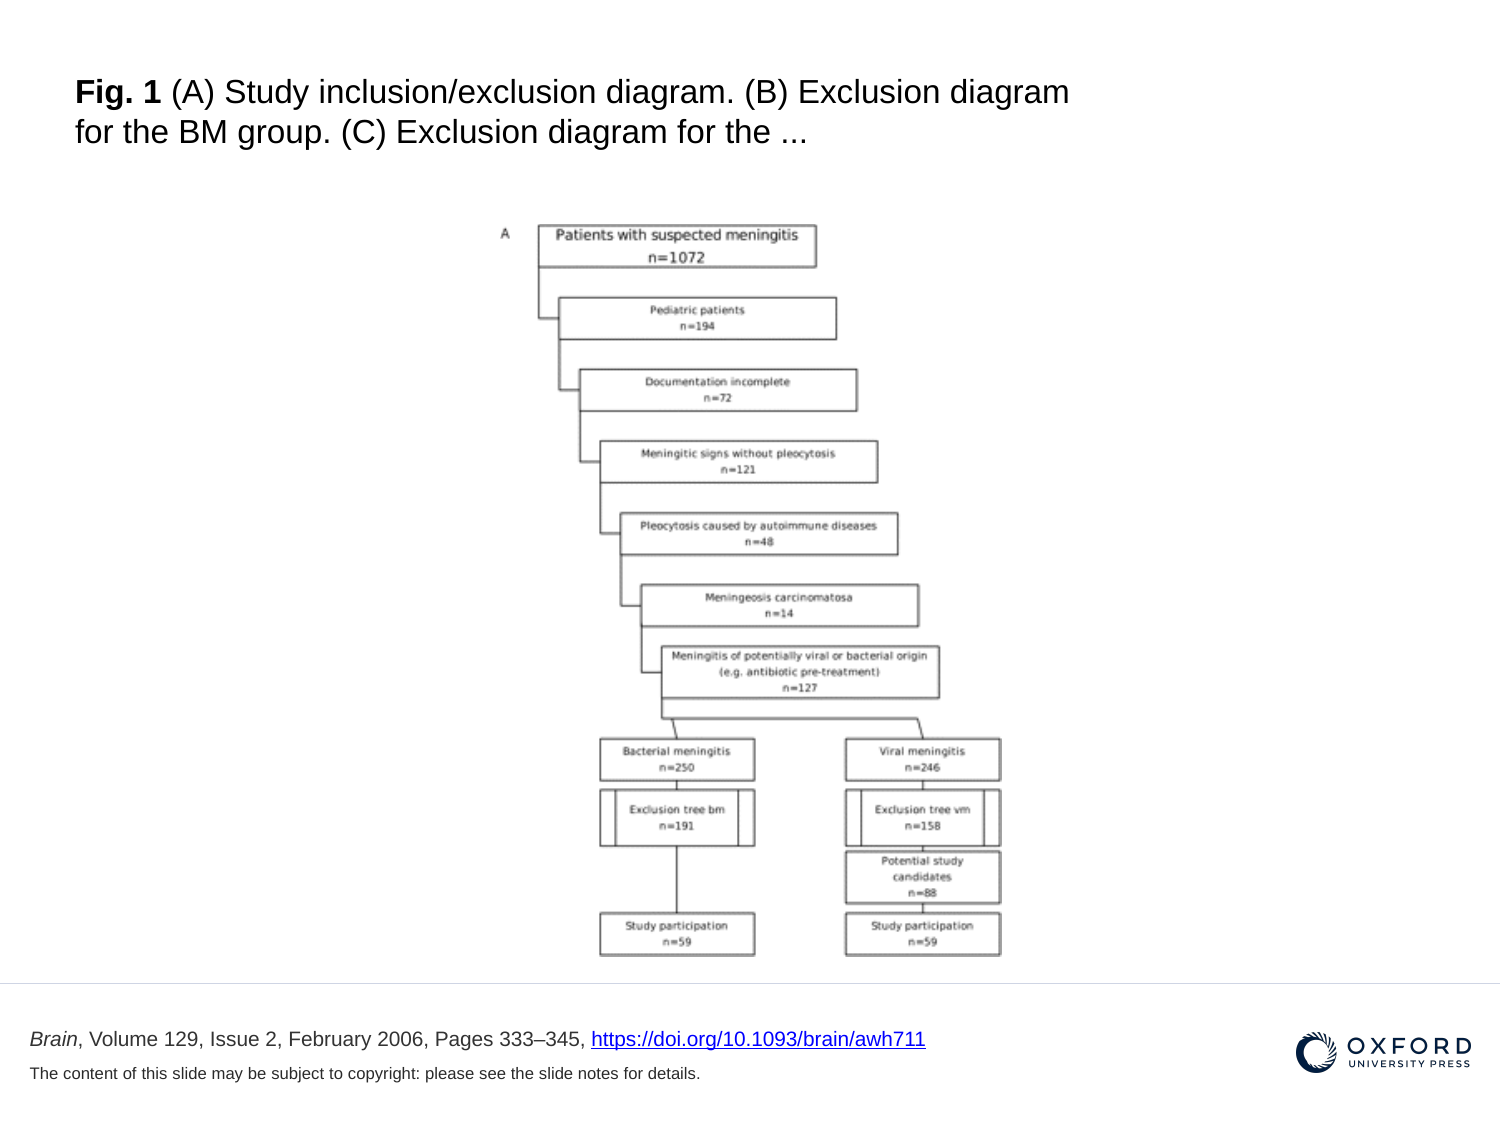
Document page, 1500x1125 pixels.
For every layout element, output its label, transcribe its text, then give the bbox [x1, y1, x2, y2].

title Fig. 1 (A) Study inclusion/exclusion diagram. (B) Exclusion diagram for the BM group. (C) Exclusion diagram for the ... [75, 69, 1078, 171]
picture [1296, 1032, 1471, 1073]
picture [499, 224, 1002, 957]
footer Brain, Volume 129, Issue 2, February 2006, Pages 333–345, https://doi.org/10.1093/brain/awh711 The content of this slide may be subject to copyright: please see the slide notes for details. [0, 983, 1260, 1125]
